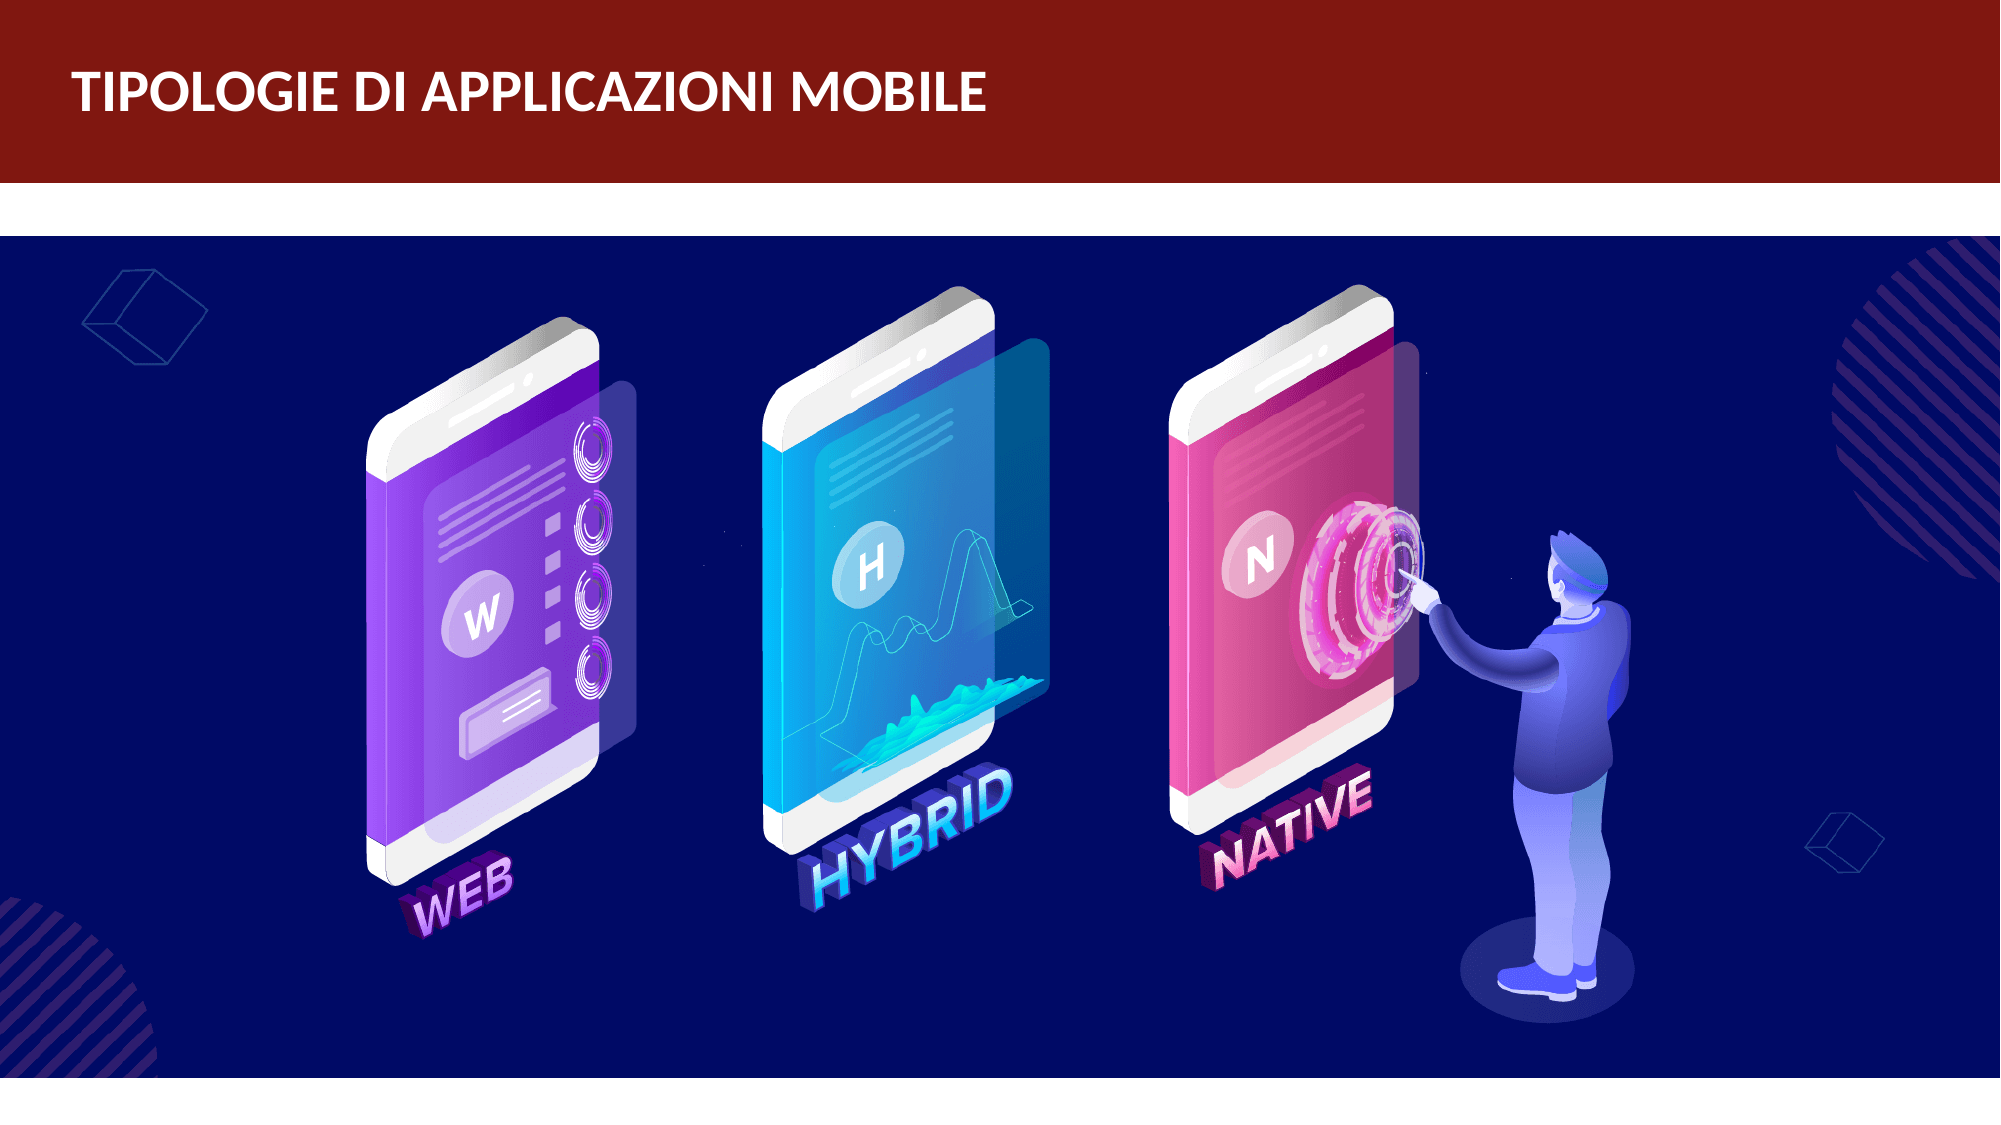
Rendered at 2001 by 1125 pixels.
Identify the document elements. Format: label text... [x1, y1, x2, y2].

title TIPOLOGIE DI APPLICAZIONI MOBILE [56, 29, 1782, 153]
picture [0, 0, 2000, 183]
picture [0, 236, 2000, 1078]
